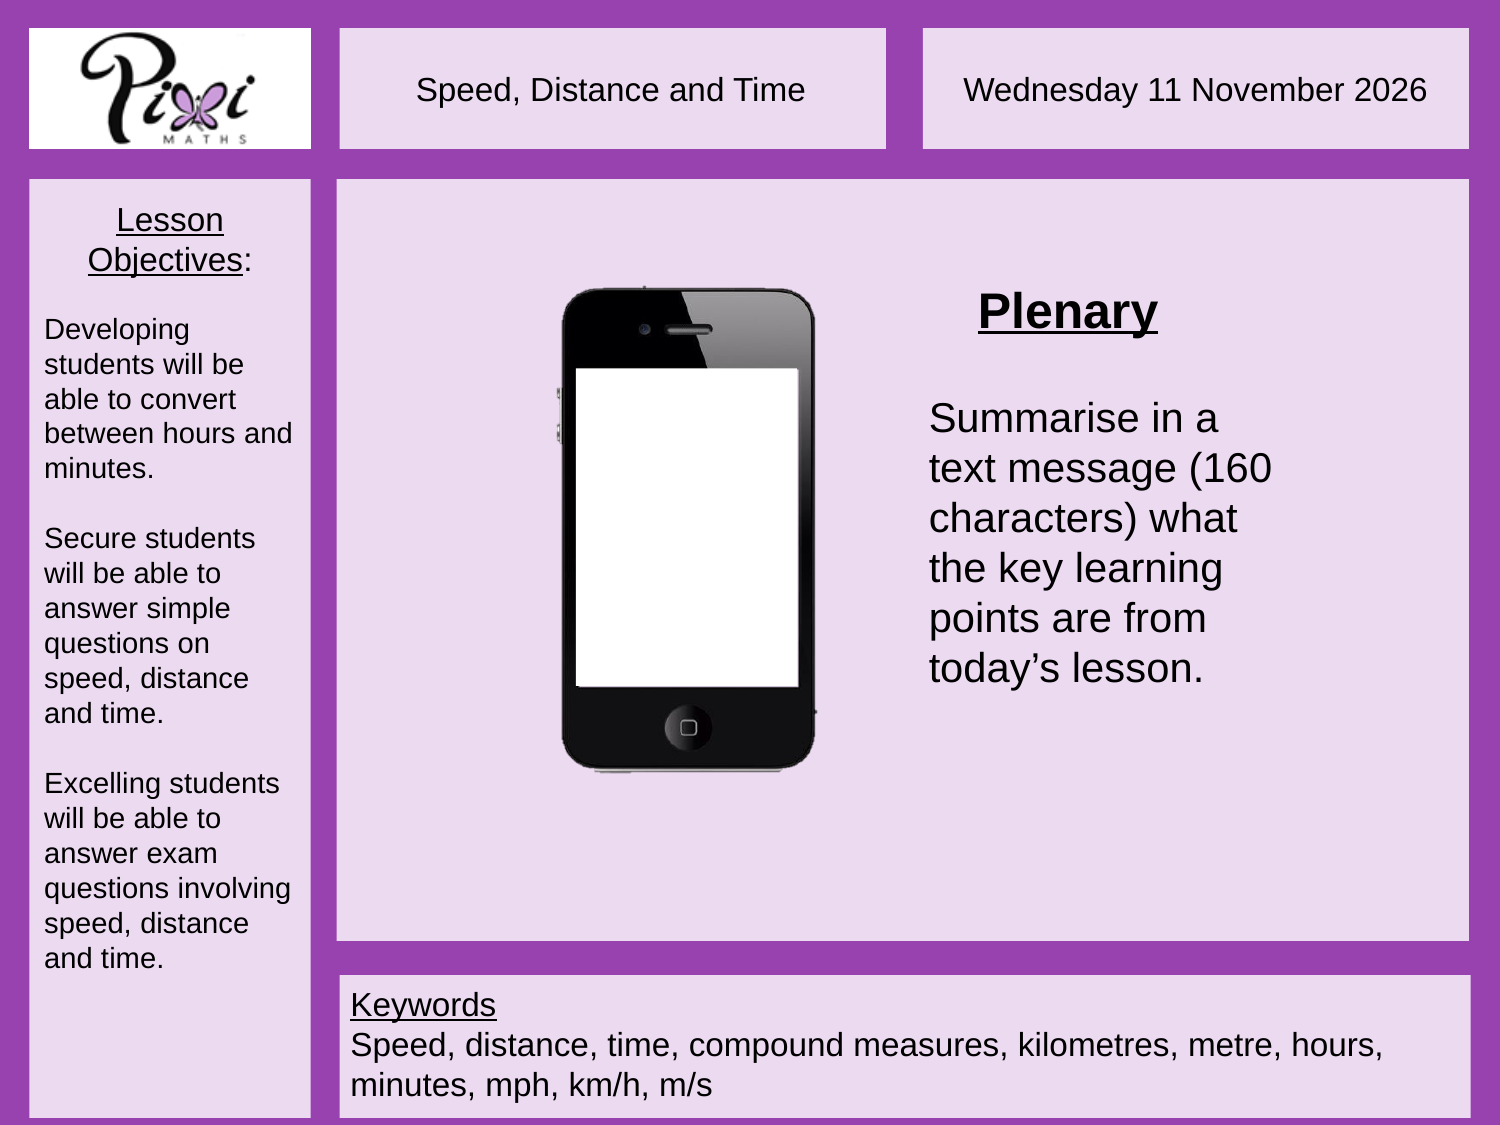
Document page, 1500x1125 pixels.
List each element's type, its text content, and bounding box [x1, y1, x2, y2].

text_box Summarise in a text message (160 characters) what the key learning points are from today’s lesson. [913, 383, 1290, 699]
text_box Plenary [913, 271, 1223, 346]
picture [0, 0, 1500, 1125]
